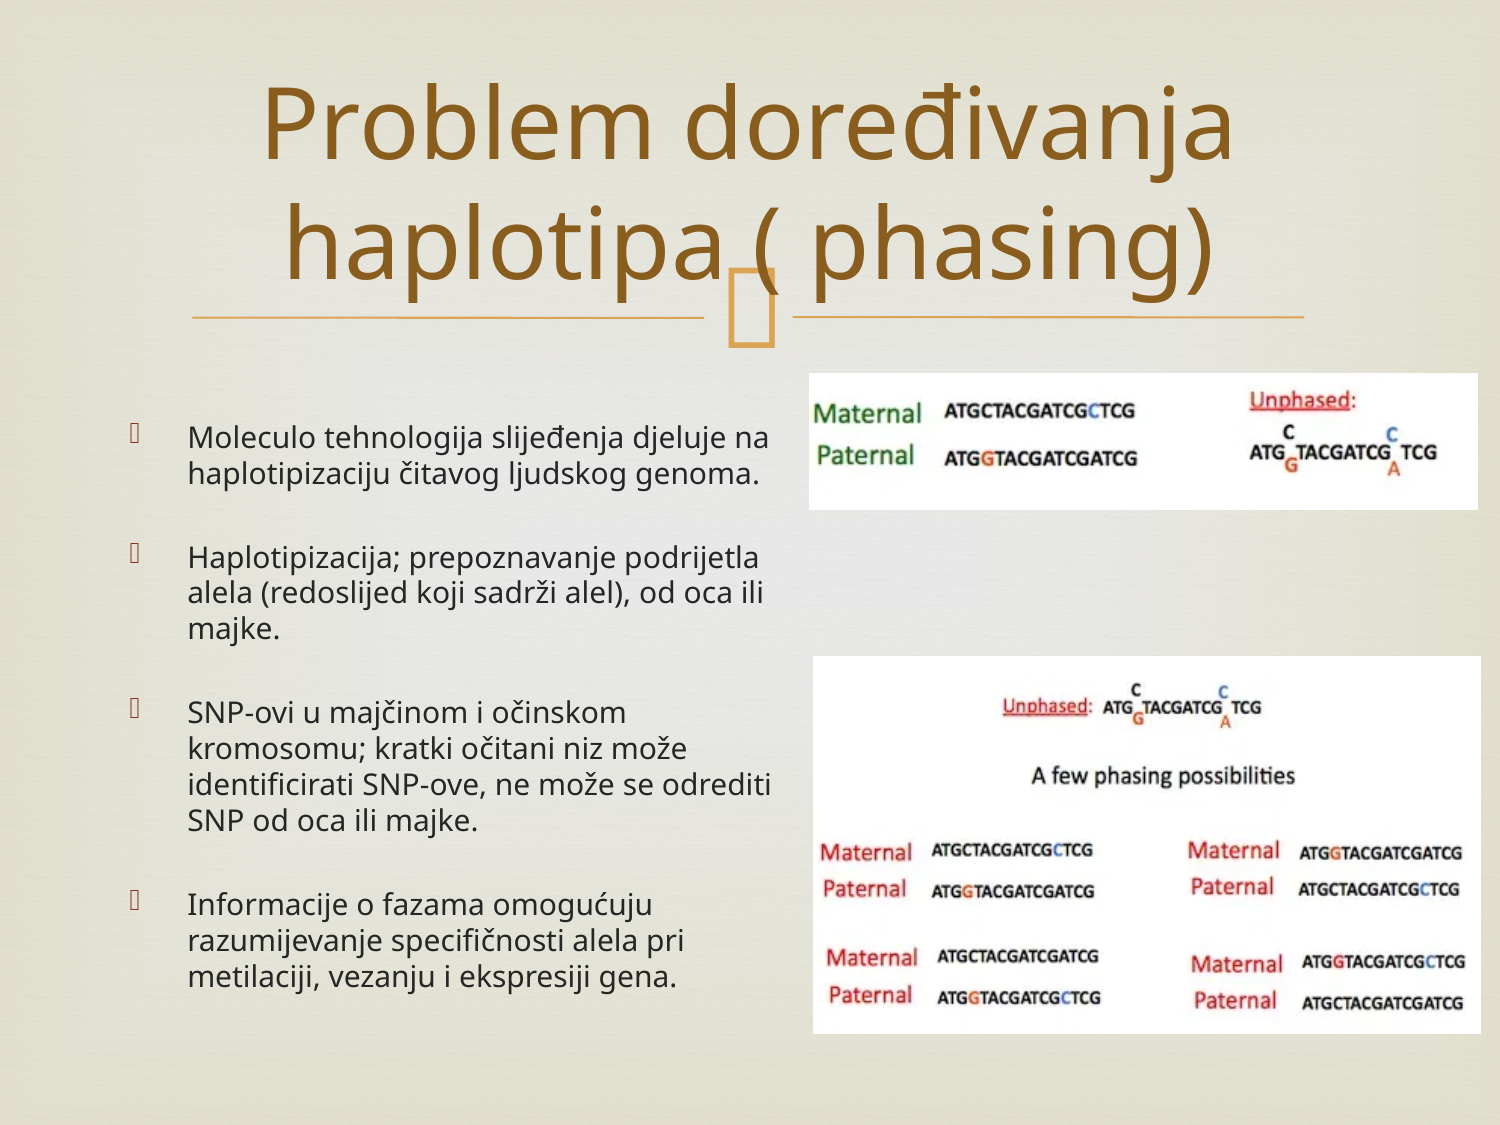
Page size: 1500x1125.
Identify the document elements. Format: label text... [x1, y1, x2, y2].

list Moleculo tehnologija slijeđenja djeluje na haplotipizaciju čitavog ljudskog genoma. Haplotipizacija; prepoznavanje podrijetla alela (redoslijed koji sadrži alel), od oca ili majke. SNP-ovi u majčinom i očinskom kromosomu; kratki očitani niz može identificirati SNP-ove, ne može se odrediti SNP od oca ili majke. Informacije o fazama omogućuju razumijevanje specifičnosti alela pri metilaciji, vezanju i ekspresiji gena. [114, 368, 809, 1005]
picture [808, 372, 1479, 510]
title Problem doređivanja haplotipa ( phasing) [112, 93, 1386, 267]
picture [813, 656, 1482, 1034]
